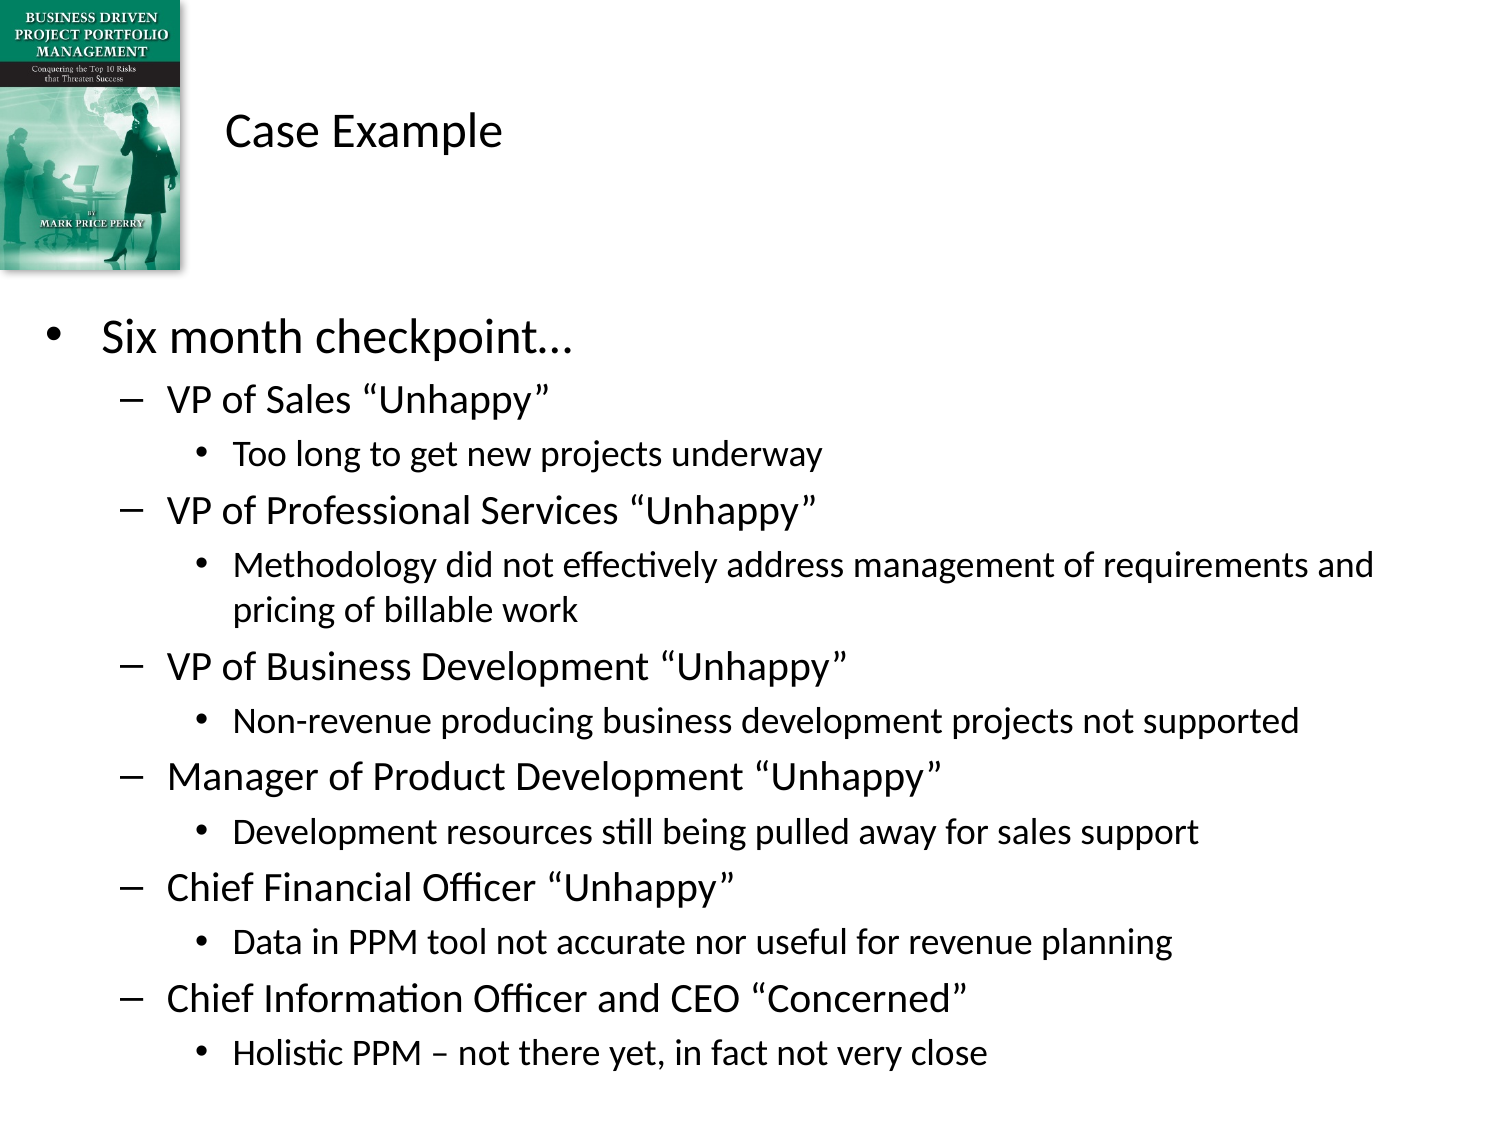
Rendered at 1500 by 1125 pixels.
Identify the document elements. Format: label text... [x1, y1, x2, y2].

picture [0, 0, 180, 270]
list Six month checkpoint… VP of Sales “Unhappy” Too long to get new projects underway VP of Professional Services “Unhappy” Methodology did not effectively address management of requirements and pricing of billable work VP of Business Development “Unhappy” Non-revenue producing business development projects not supported Manager of Product Development “Unhappy” Development resources still being pulled away for sales support Chief Financial Officer “Unhappy” Data in PPM tool not accurate nor useful for revenue planning Chief Information Officer and CEO “Concerned” Holistic PPM – not there yet, in fact not very close [30, 295, 1500, 970]
title Case Example [210, 60, 1449, 196]
